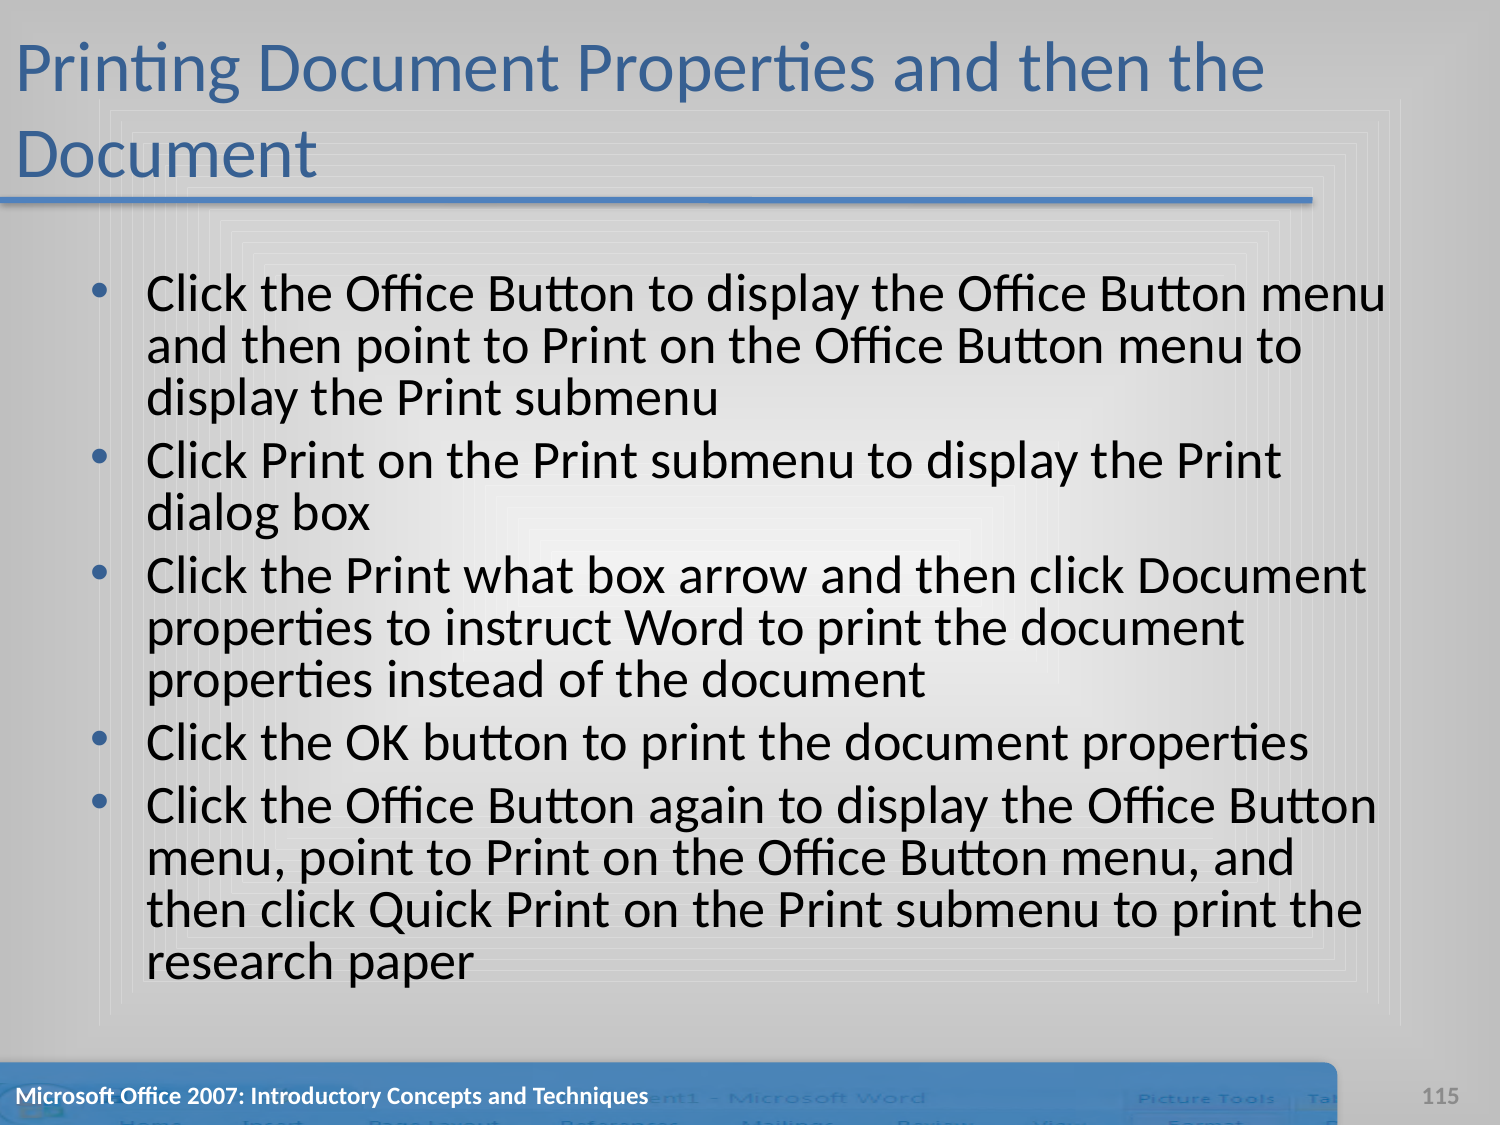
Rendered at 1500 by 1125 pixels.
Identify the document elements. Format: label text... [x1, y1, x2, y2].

picture [0, 1062, 1338, 1125]
slide_number 115 [1400, 1065, 1475, 1125]
list Click the Office Button to display the Office Button menu and then point to Print on the Office Button menu to display the Print submenu Click Print on the Print submenu to display the Print dialog box Click the Print what box arrow and then click Document properties to instruct Word to print the document properties instead of the document Click the OK button to print the document properties Click the Office Button again to display the Office Button menu, point to Print on the Office Button menu, and then click Quick Print on the Print submenu to print the research paper [75, 262, 1425, 1005]
footer Microsoft Office 2007: Introductory Concepts and Techniques [0, 1065, 1300, 1125]
title Printing Document Properties and then the Document [0, 12, 1425, 200]
